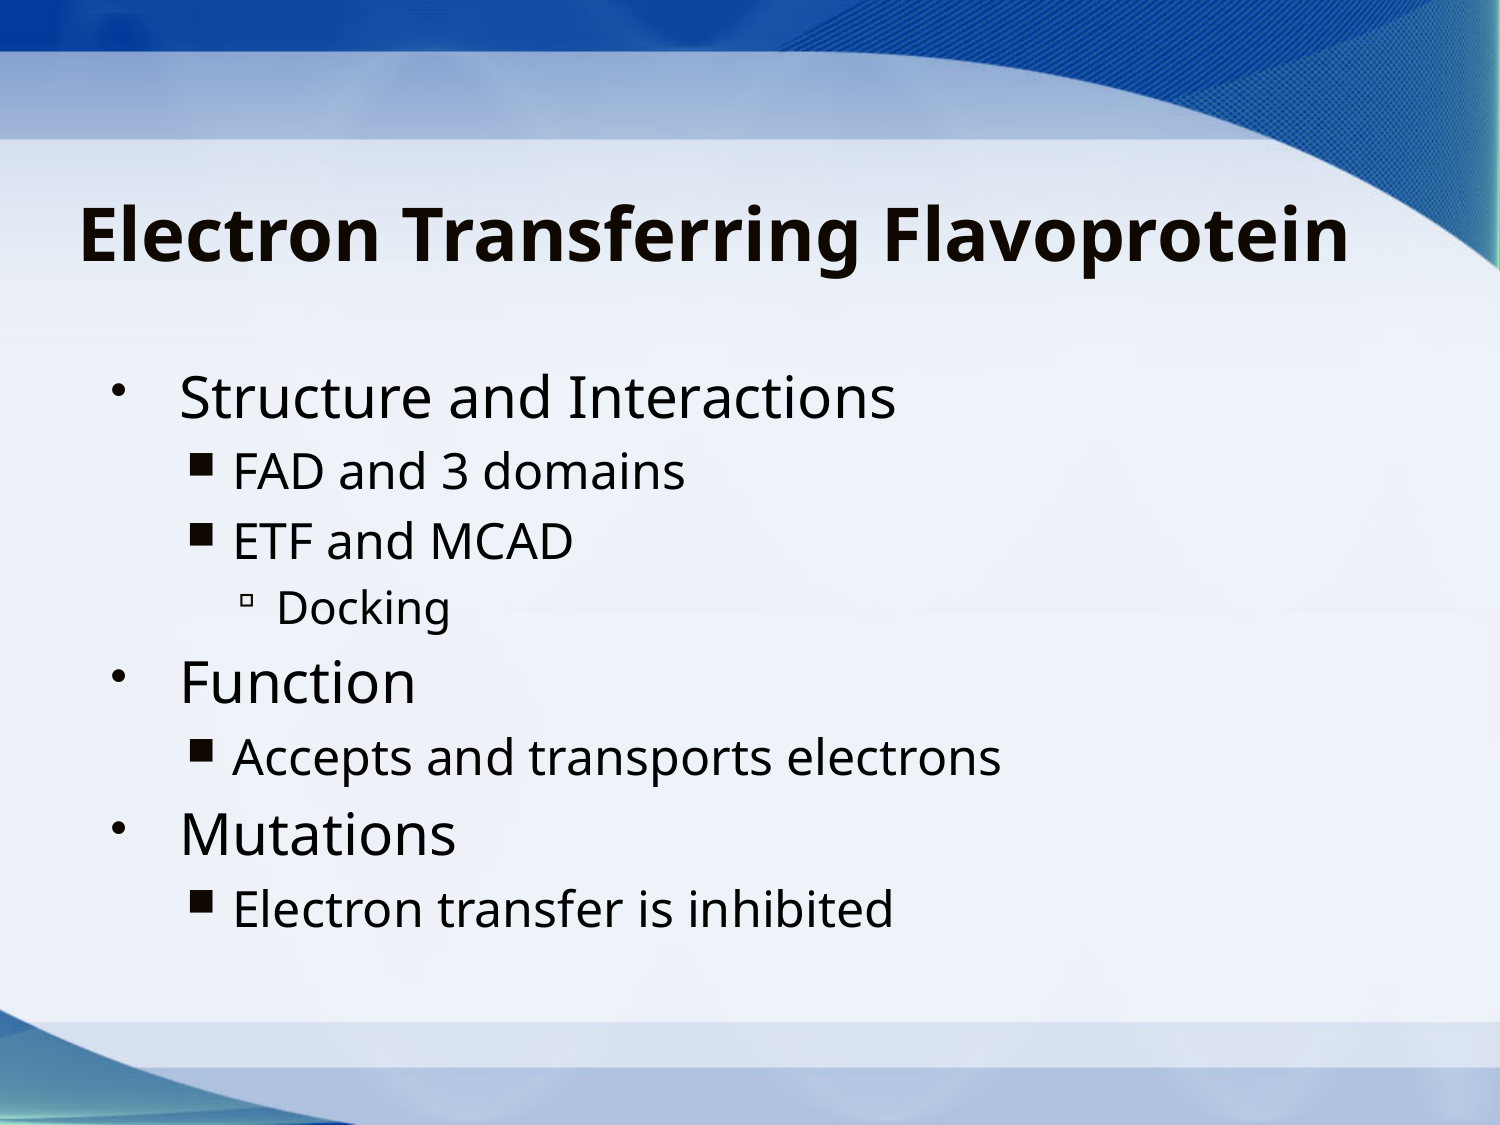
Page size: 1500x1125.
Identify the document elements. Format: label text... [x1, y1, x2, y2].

list Structure and Interactions FAD and 3 domains ETF and MCAD Docking Function Accepts and transports electrons Mutations Electron transfer is inhibited [75, 352, 1425, 1125]
picture [0, 0, 1500, 1125]
title Electron Transferring Flavoprotein [62, 137, 1413, 325]
